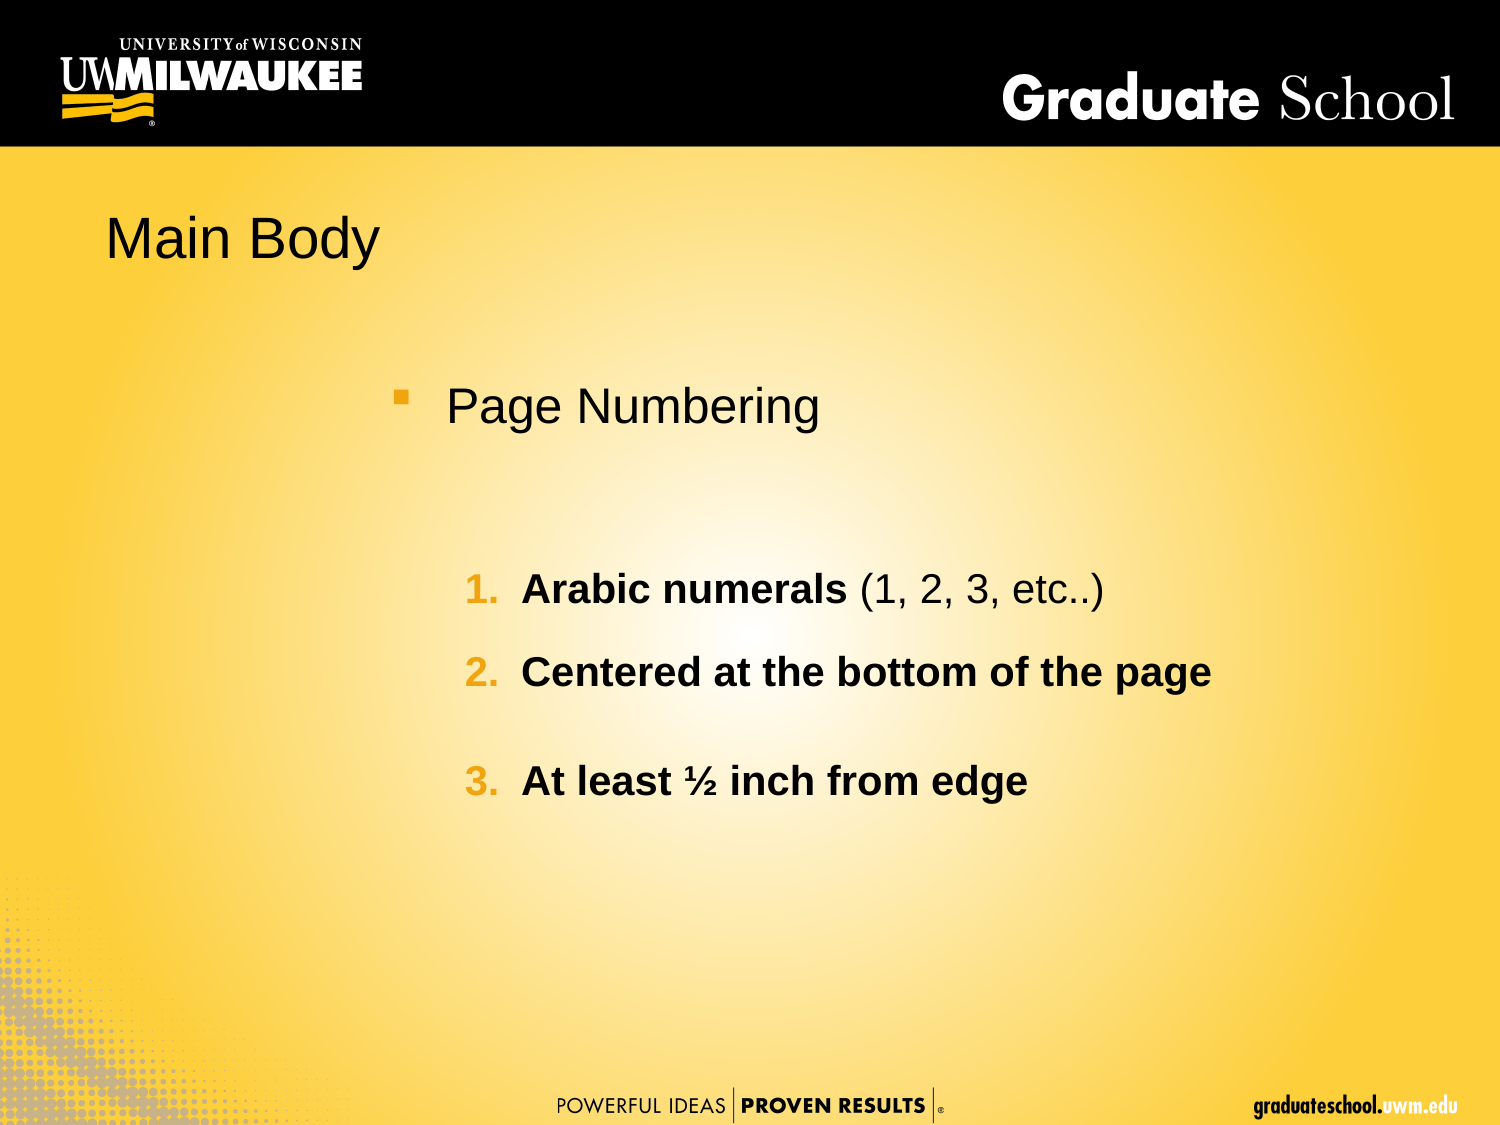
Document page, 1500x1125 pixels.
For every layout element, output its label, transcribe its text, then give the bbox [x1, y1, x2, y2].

text_box Page Numbering Arabic numerals (1, 2, 3, etc..) Centered at the bottom of the page At least ½ inch from edge [375, 366, 1257, 811]
picture [0, 0, 1500, 1125]
text_box Main Body [91, 192, 397, 278]
